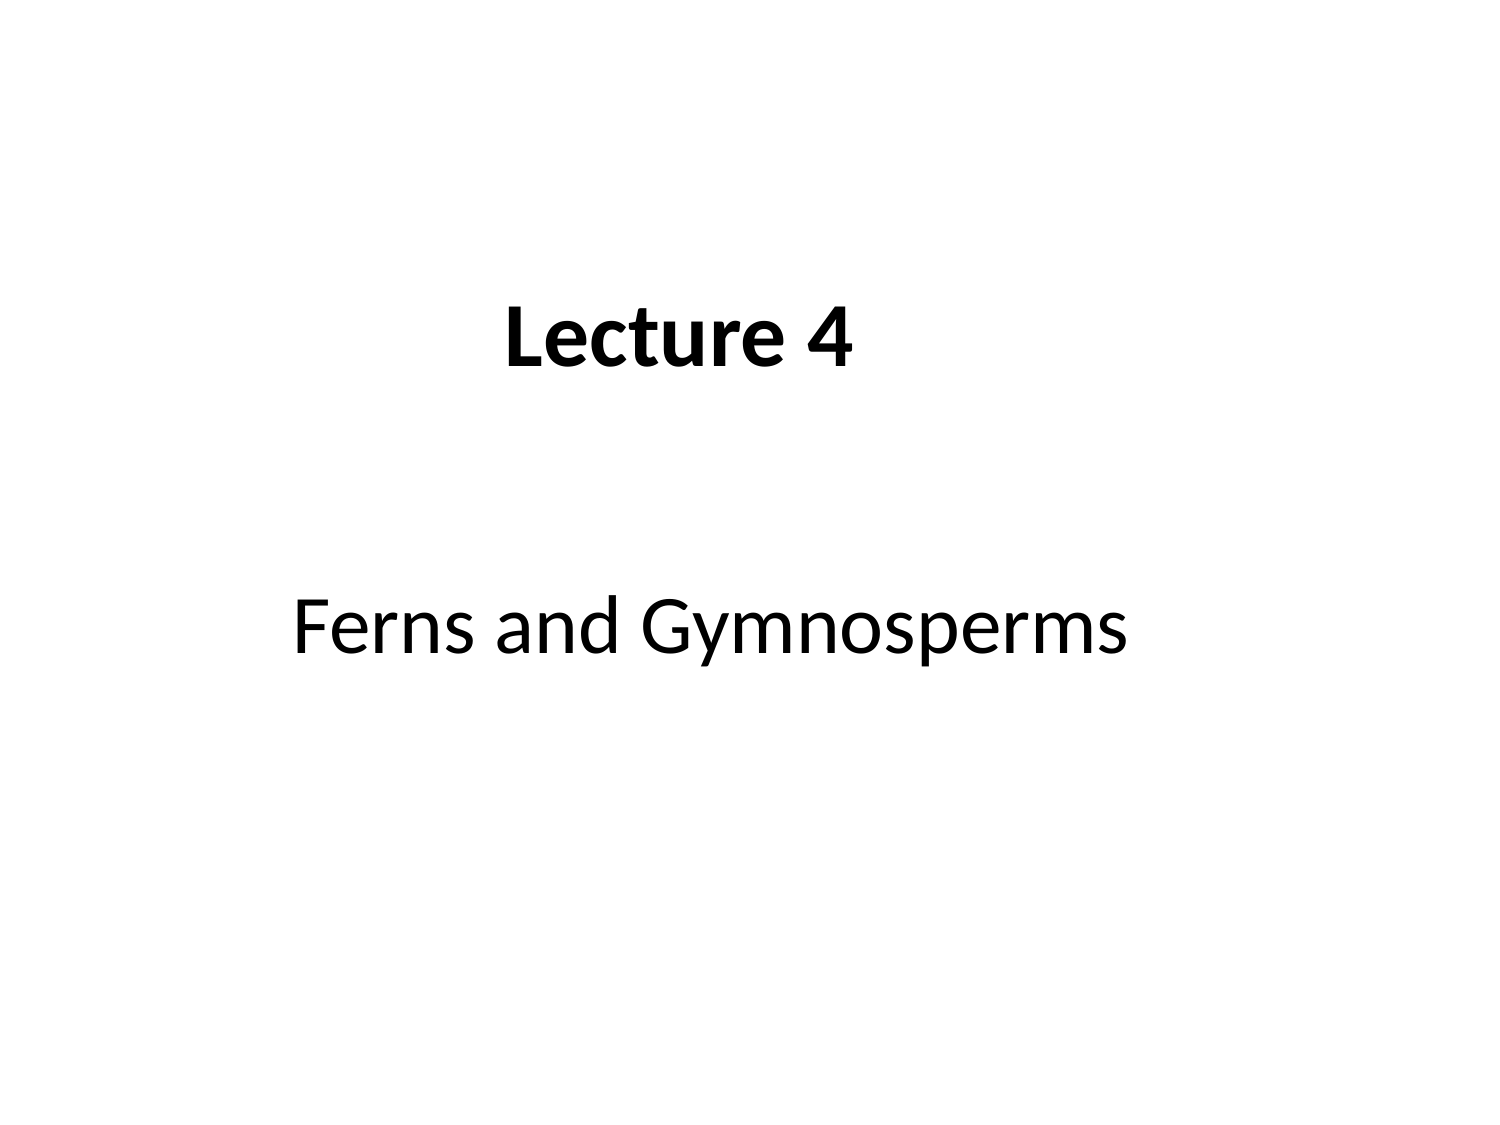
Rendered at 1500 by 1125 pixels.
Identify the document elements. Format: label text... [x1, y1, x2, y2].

text_box Lecture 4 [490, 267, 1140, 392]
text_box Ferns and Gymnosperms [277, 562, 1176, 678]
